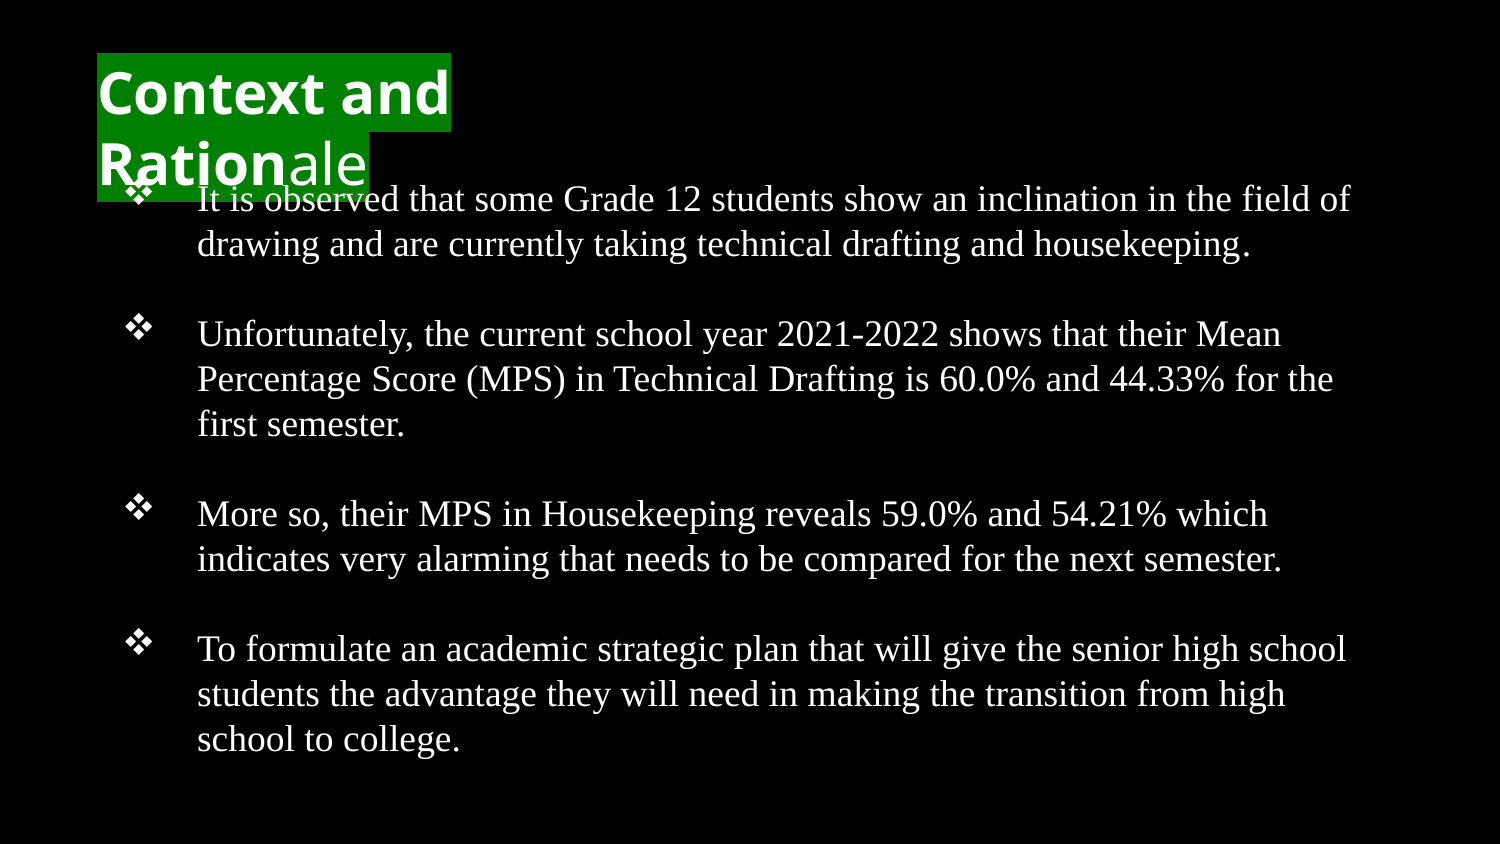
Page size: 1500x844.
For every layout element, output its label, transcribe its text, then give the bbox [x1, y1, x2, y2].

title Context and Rationale [82, 41, 750, 137]
text_box It is observed that some Grade 12 students show an inclination in the field of drawing and are currently taking technical drafting and housekeeping. Unfortunately, the current school year 2021-2022 shows that their Mean Percentage Score (MPS) in Technical Drafting is 60.0% and 44.33% for the first semester. More so, their MPS in Housekeeping reveals 59.0% and 54.21% which indicates very alarming that needs to be compared for the next semester. To formulate an academic strategic plan that will give the senior high school students the advantage they will need in making the transition from high school to college. [107, 159, 1399, 771]
